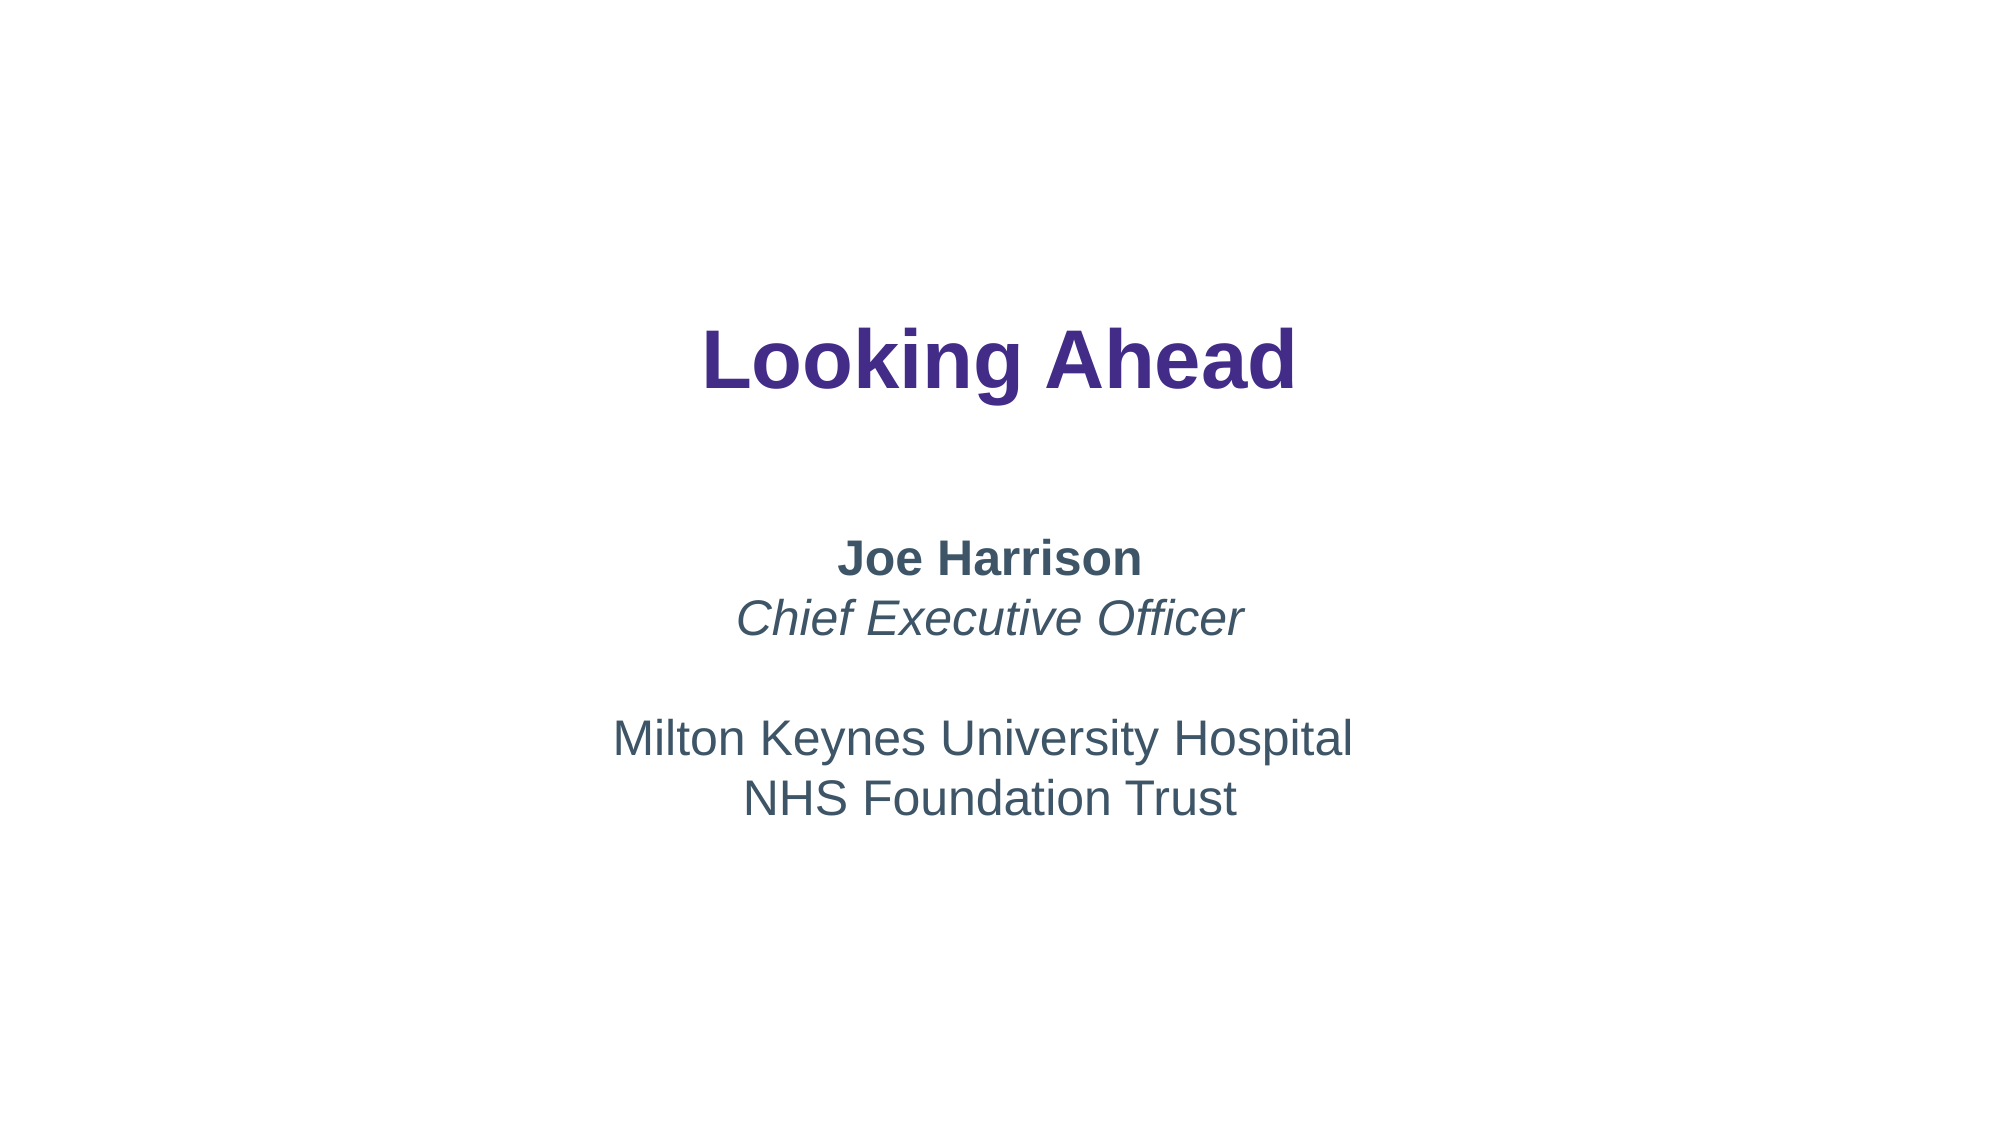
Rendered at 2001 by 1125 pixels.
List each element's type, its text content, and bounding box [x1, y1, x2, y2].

text_box Looking Ahead [362, 208, 1638, 504]
text_box Joe Harrison Chief Executive Officer Milton Keynes University Hospital NHS Foundation Trust [348, 517, 1632, 833]
